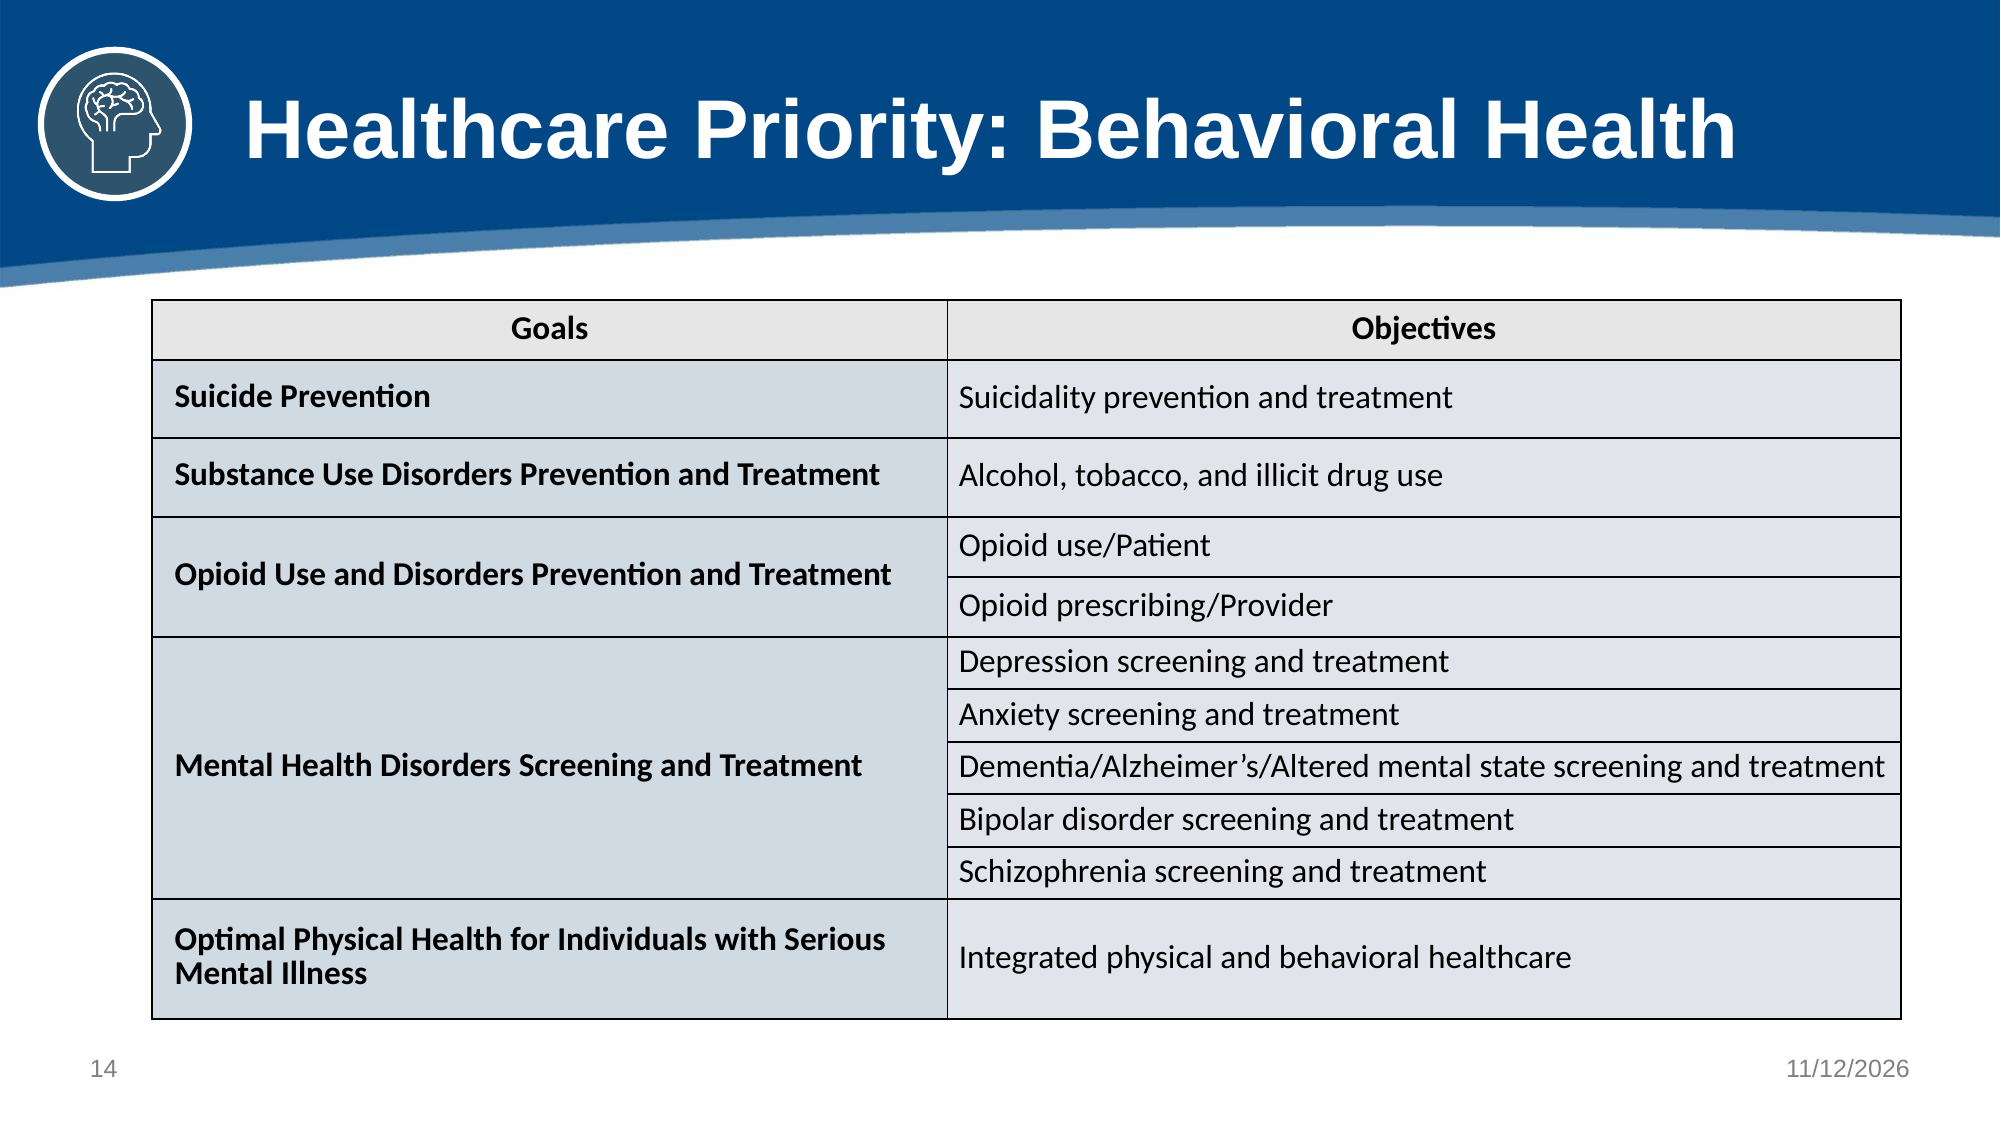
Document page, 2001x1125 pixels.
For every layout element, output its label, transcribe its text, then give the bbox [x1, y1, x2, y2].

table_cell Suicidality prevention and treatment [948, 361, 1900, 437]
table_cell Dementia/Alzheimer’s/Altered mental state screening and treatment [948, 743, 1900, 793]
slide_number 13 [75, 1037, 300, 1098]
table_cell Integrated physical and behavioral healthcare [948, 900, 1900, 1018]
title Healthcare Priority: Behavioral Health [59, 12, 1925, 238]
table_cell Depression screening and treatment [948, 638, 1900, 688]
table_cell Alcohol, tobacco, and illicit drug use [948, 439, 1900, 516]
table_header Goals [153, 301, 947, 359]
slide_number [1674, 1037, 1925, 1098]
table_cell Bipolar disorder screening and treatment [948, 795, 1900, 846]
table_cell Opioid prescribing/Provider [948, 578, 1900, 636]
table_cell Opioid use/Patient [948, 518, 1900, 576]
table_header Objectives [948, 301, 1900, 359]
picture [0, 0, 2000, 320]
table_cell Opioid Use and Disorders Prevention and Treatment [153, 518, 947, 636]
table_cell Anxiety screening and treatment [948, 690, 1900, 741]
table_cell Optimal Physical Health for Individuals with Serious Mental Illness [153, 900, 947, 1018]
table_cell Substance Use Disorders Prevention and Treatment [153, 439, 947, 516]
table_cell Suicide Prevention [153, 361, 947, 437]
table_cell Schizophrenia screening and treatment [948, 848, 1900, 898]
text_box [40, 49, 190, 199]
table_cell Mental Health Disorders Screening and Treatment [153, 638, 947, 898]
